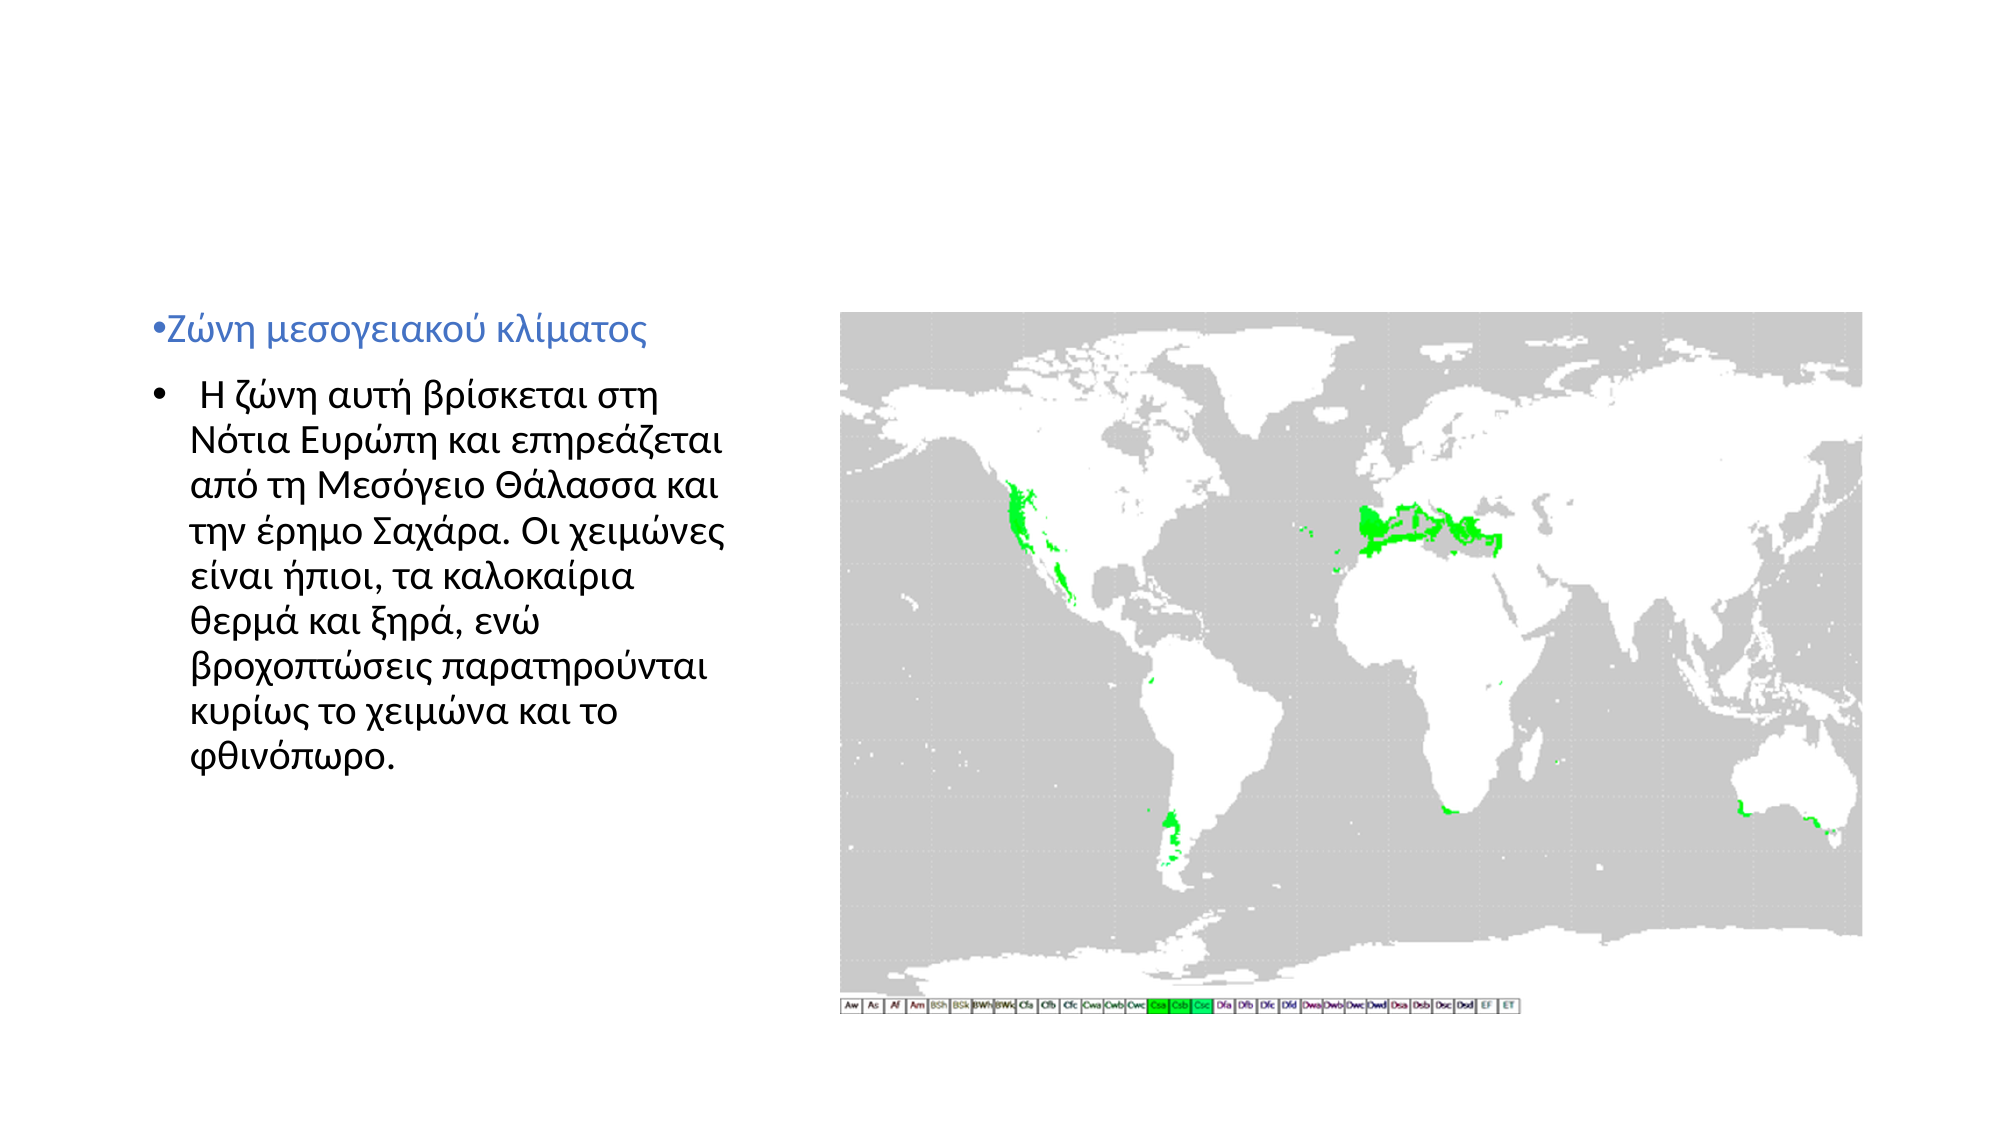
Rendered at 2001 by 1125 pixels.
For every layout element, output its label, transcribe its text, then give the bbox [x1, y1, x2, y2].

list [839, 312, 1863, 1014]
list Ζώνη μεσογειακού κλίματος Η ζώνη αυτή βρίσκεται στη Νότια Ευρώπη και επηρεάζεται από τη Μεσόγειο Θάλασσα και την έρημο Σαχάρα. Οι χειμώνες είναι ήπιοι, τα καλοκαίρια θερμά και ξηρά, ενώ βροχοπτώσεις παρατηρούνται κυρίως το χειμώνα και το φθινόπωρο. [137, 299, 761, 1014]
